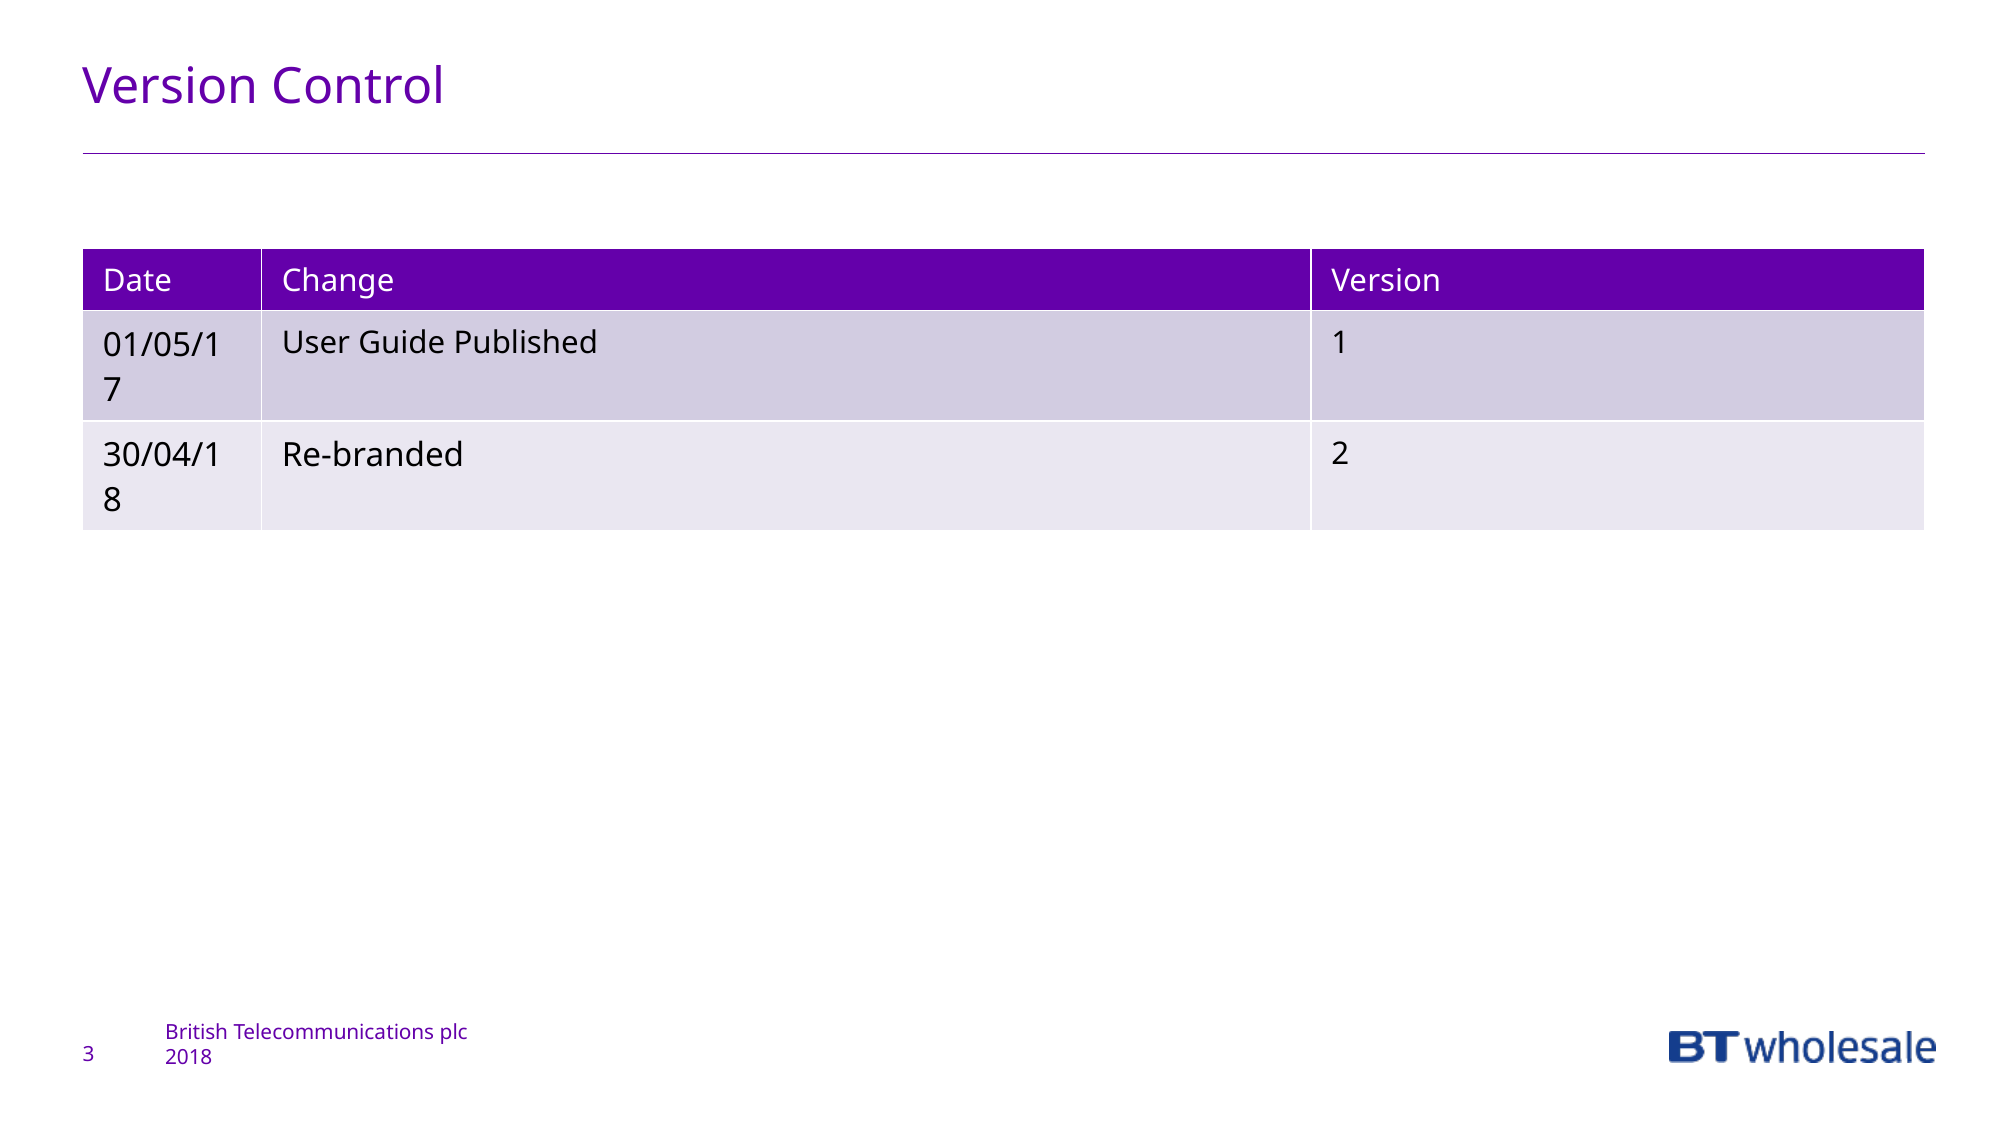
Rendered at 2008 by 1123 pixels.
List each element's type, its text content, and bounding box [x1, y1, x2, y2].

slide_number 3 [82, 1021, 142, 1069]
table_cell Re-branded [262, 422, 1310, 530]
table_cell 30/04/18 [83, 422, 261, 530]
table_cell 01/05/17 [83, 311, 261, 420]
table_header Date [83, 249, 261, 310]
title Version Control [82, 53, 1926, 124]
picture [1669, 1031, 1936, 1063]
table_cell 2 [1312, 422, 1924, 530]
table_cell 1 [1312, 311, 1924, 420]
table_header Change [262, 249, 1310, 310]
table_header Version [1312, 249, 1924, 310]
table_cell User Guide Published [262, 311, 1310, 420]
